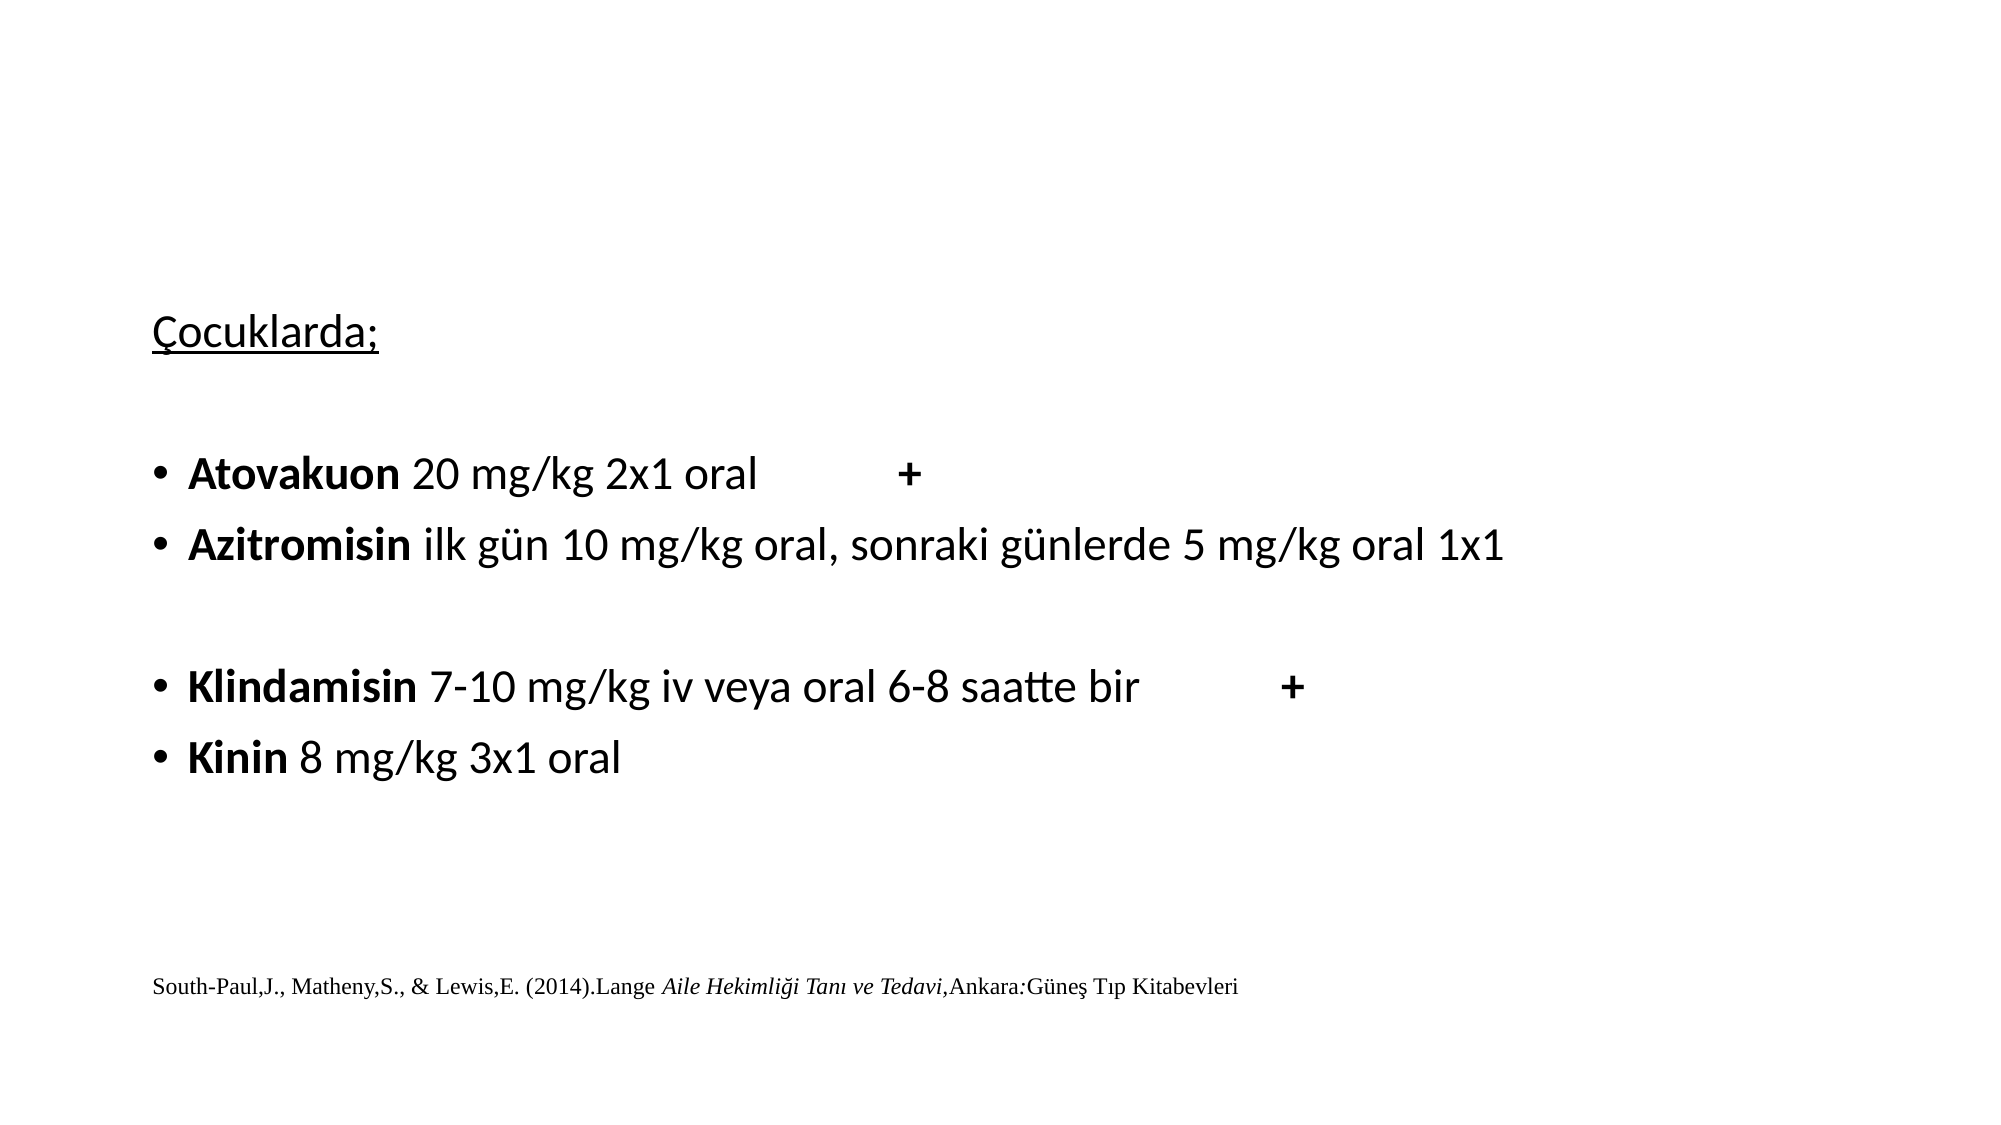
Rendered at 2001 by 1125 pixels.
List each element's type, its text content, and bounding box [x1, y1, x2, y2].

list Çocuklarda; Atovakuon 20 mg/kg 2x1 oral + Azitromisin ilk gün 10 mg/kg oral, sonraki günlerde 5 mg/kg oral 1x1 Klindamisin 7-10 mg/kg iv veya oral 6-8 saatte bir + Kinin 8 mg/kg 3x1 oral South-Paul,J., Matheny,S., & Lewis,E. (2014).Lange Aile Hekimliği Tanı ve Tedavi,Ankara:Güneş Tıp Kitabevleri [137, 299, 1863, 1014]
